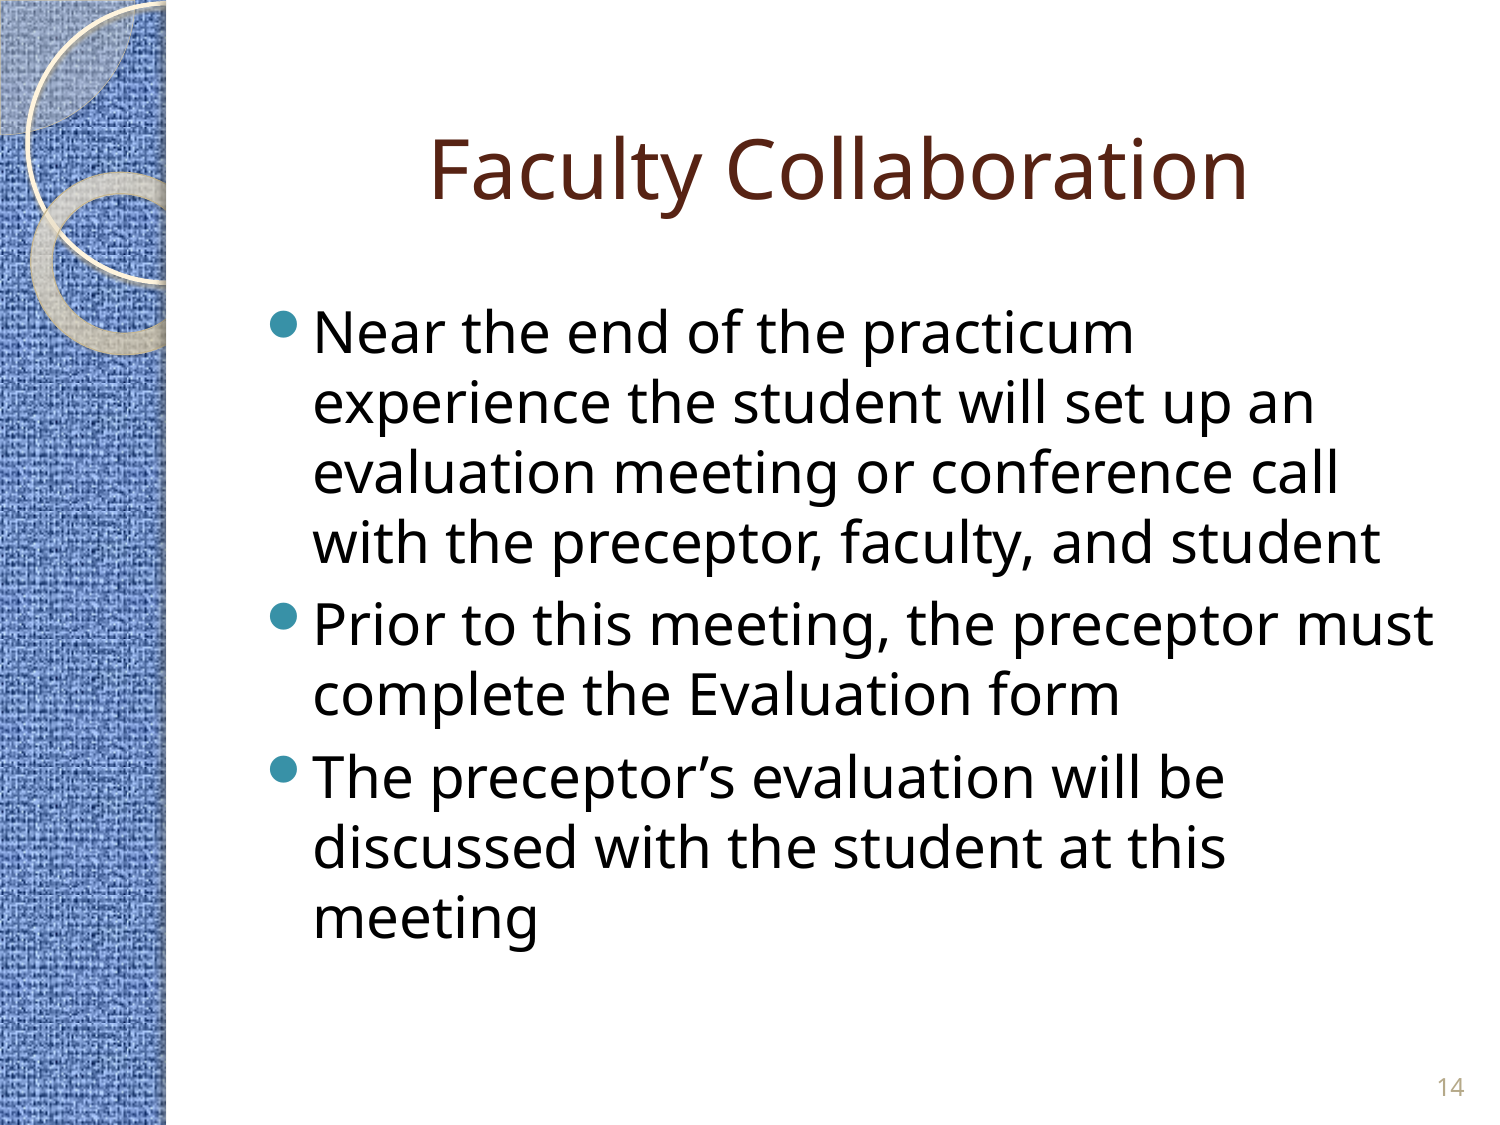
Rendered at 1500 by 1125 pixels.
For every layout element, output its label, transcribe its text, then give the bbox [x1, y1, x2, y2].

title Faculty Collaboration [235, 95, 1466, 238]
picture [136, 0, 164, 4]
slide_number 14 [1413, 1034, 1488, 1113]
picture [0, 134, 166, 1125]
list Near the end of the practicum experience the student will set up an evaluation meeting or conference call with the preceptor, faculty, and student Prior to this meeting, the preceptor must complete the Evaluation form The preceptor’s evaluation will be discussed with the student at this meeting [237, 287, 1463, 1101]
picture [32, 13, 160, 207]
picture [53, 241, 160, 332]
picture [62, 195, 160, 280]
